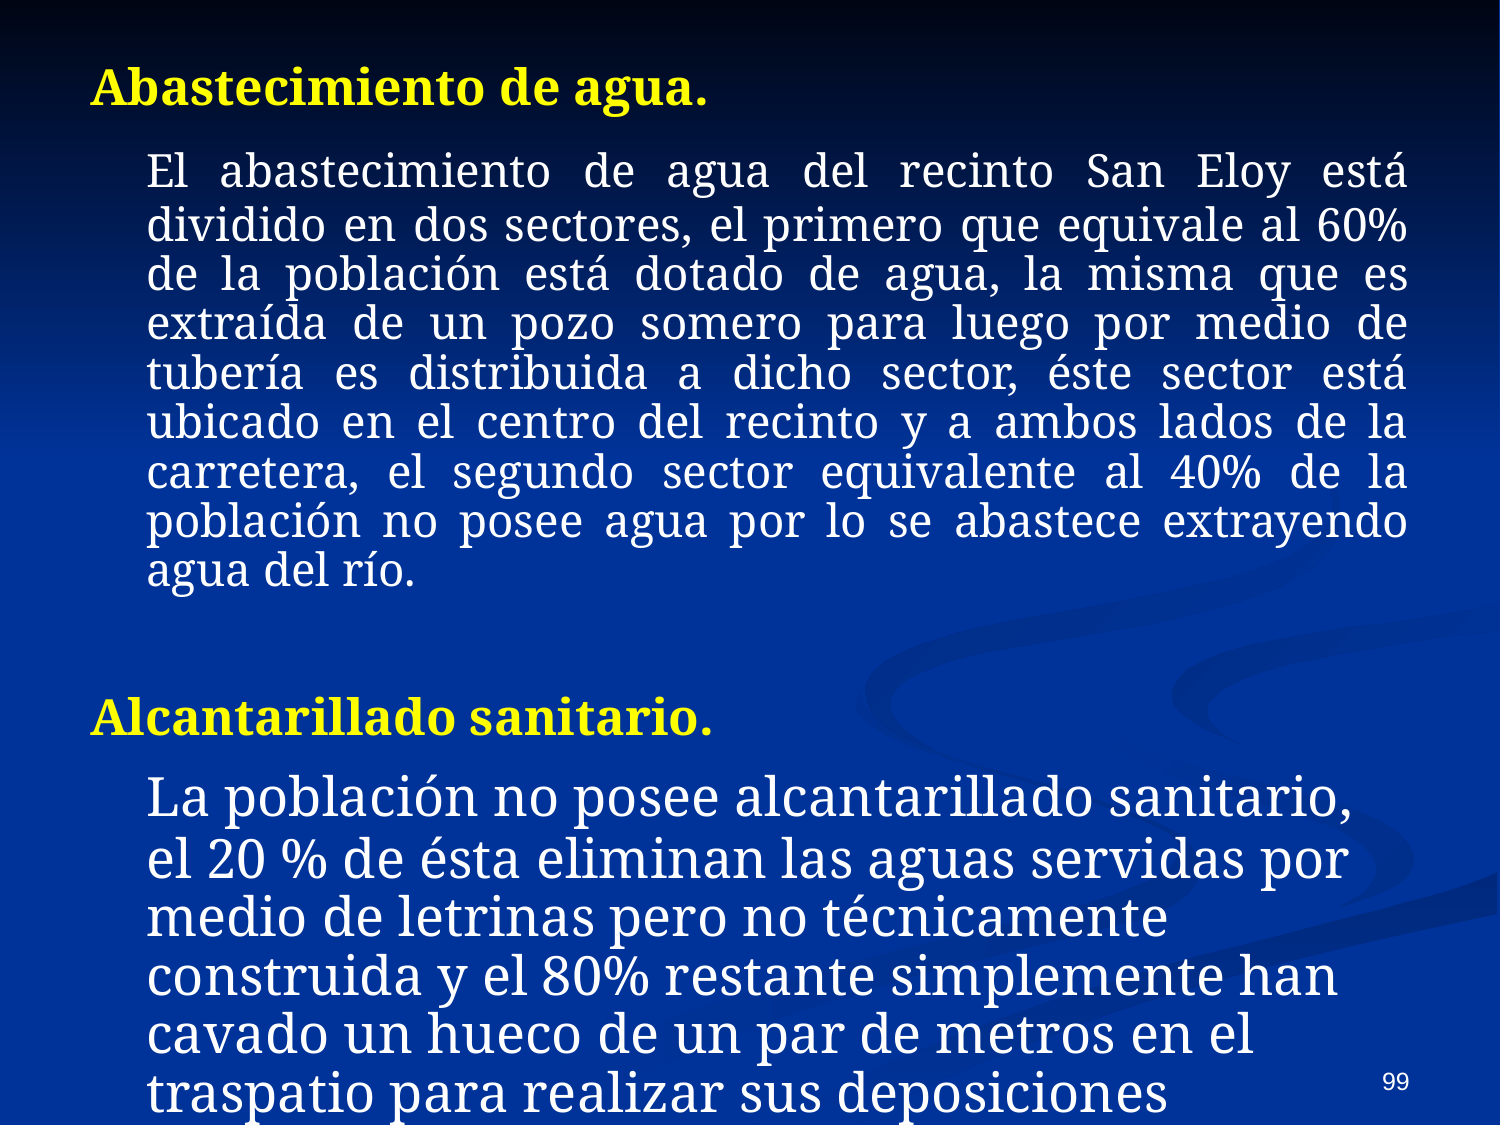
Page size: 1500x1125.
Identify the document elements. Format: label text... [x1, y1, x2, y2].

list Abastecimiento de agua. El abastecimiento de agua del recinto San Eloy está dividido en dos sectores, el primero que equivale al 60% de la población está dotado de agua, la misma que es extraída de un pozo somero para luego por medio de tubería es distribuida a dicho sector, éste sector está ubicado en el centro del recinto y a ambos lados de la carretera, el segundo sector equivalente al 40% de la población no posee agua por lo se abastece extrayendo agua del río. Alcantarillado sanitario. La población no posee alcantarillado sanitario, el 20 % de ésta eliminan las aguas servidas por medio de letrinas pero no técnicamente construida y el 80% restante simplemente han cavado un hueco de un par de metros en el traspatio para realizar sus deposiciones [74, 54, 1426, 1006]
slide_number 99 [1074, 1024, 1426, 1104]
